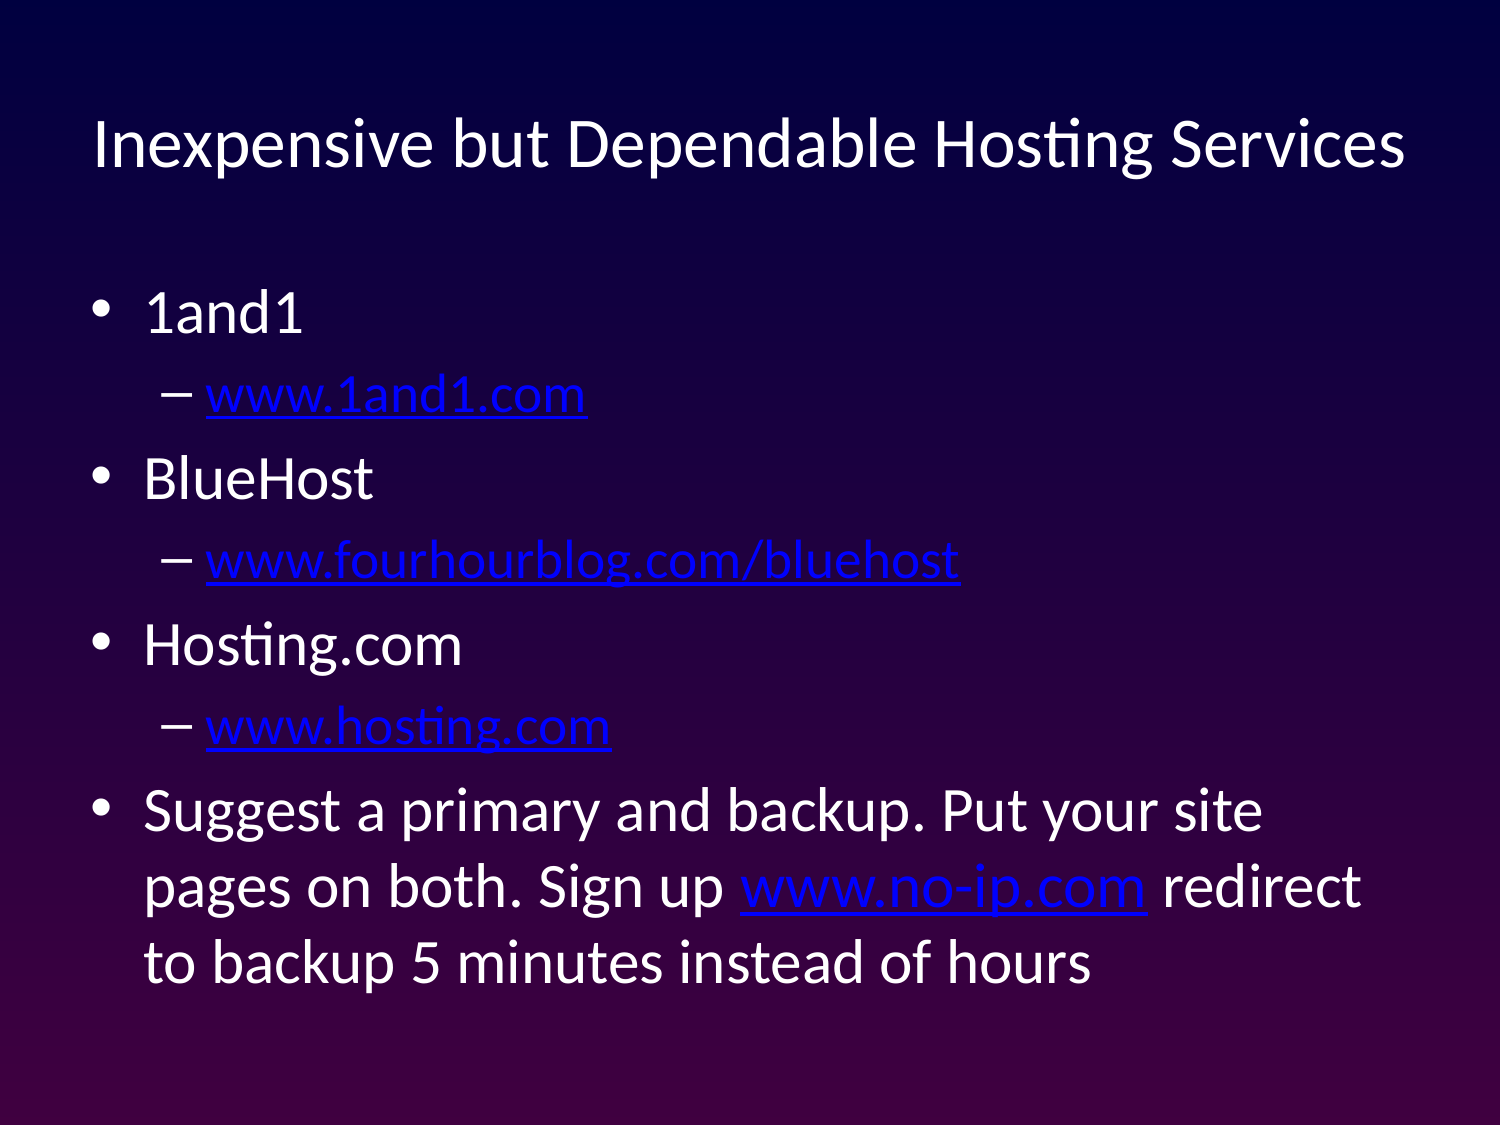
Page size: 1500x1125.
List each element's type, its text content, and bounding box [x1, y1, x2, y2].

title Inexpensive but Dependable Hosting Services [75, 45, 1425, 233]
list 1and1 www.1and1.com BlueHost www.fourhourblog.com/bluehost Hosting.com www.hosting.com Suggest a primary and backup. Put your site pages on both. Sign up www.no-ip.com redirect to backup 5 minutes instead of hours [75, 262, 1425, 1005]
